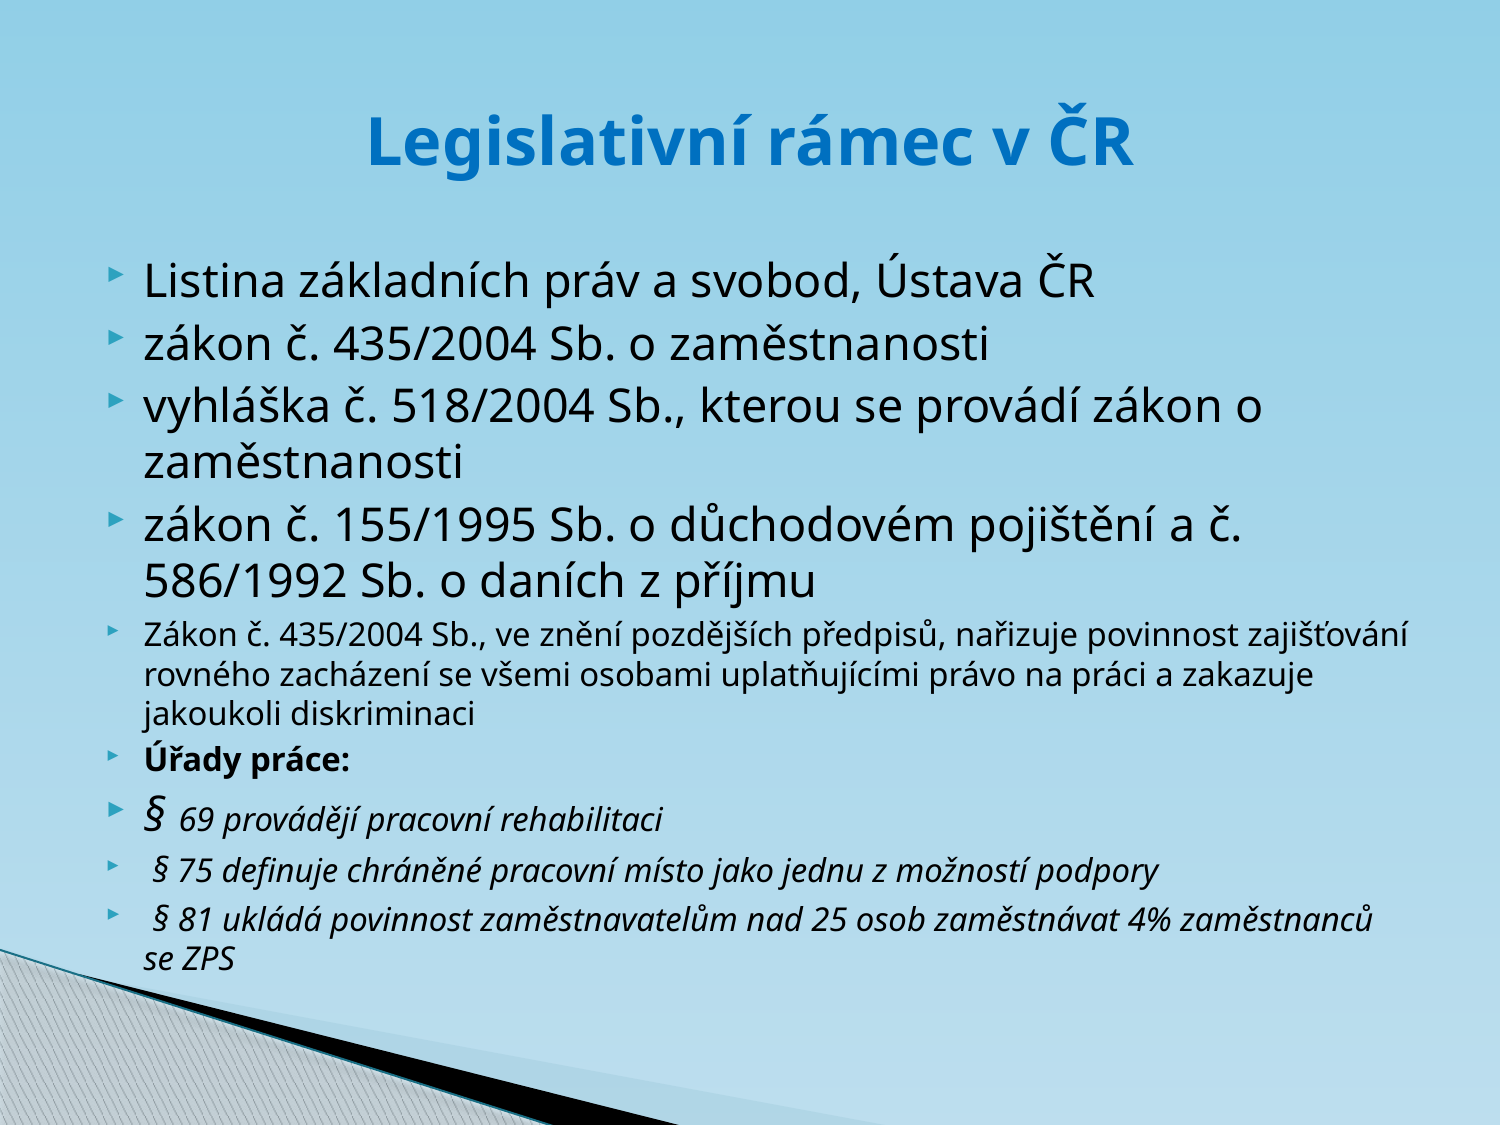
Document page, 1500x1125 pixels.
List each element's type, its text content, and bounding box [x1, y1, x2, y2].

list Listina základních práv a svobod, Ústava ČR zákon č. 435/2004 Sb. o zaměstnanosti vyhláška č. 518/2004 Sb., kterou se provádí zákon o zaměstnanosti zákon č. 155/1995 Sb. o důchodovém pojištění a č. 586/1992 Sb. o daních z příjmu Zákon č. 435/2004 Sb., ve znění pozdějších předpisů, nařizuje povinnost zajišťování rovného zacházení se všemi osobami uplatňujícími právo na práci a zakazuje jakoukoli diskriminaci Úřady práce: § 69 provádějí pracovní rehabilitaci § 75 definuje chráněné pracovní místo jako jednu z možností podpory § 81 ukládá povinnost zaměstnavatelům nad 25 osob zaměstnávat 4% zaměstnanců se ZPS [75, 243, 1425, 986]
title Legislativní rámec v ČR [75, 45, 1425, 233]
